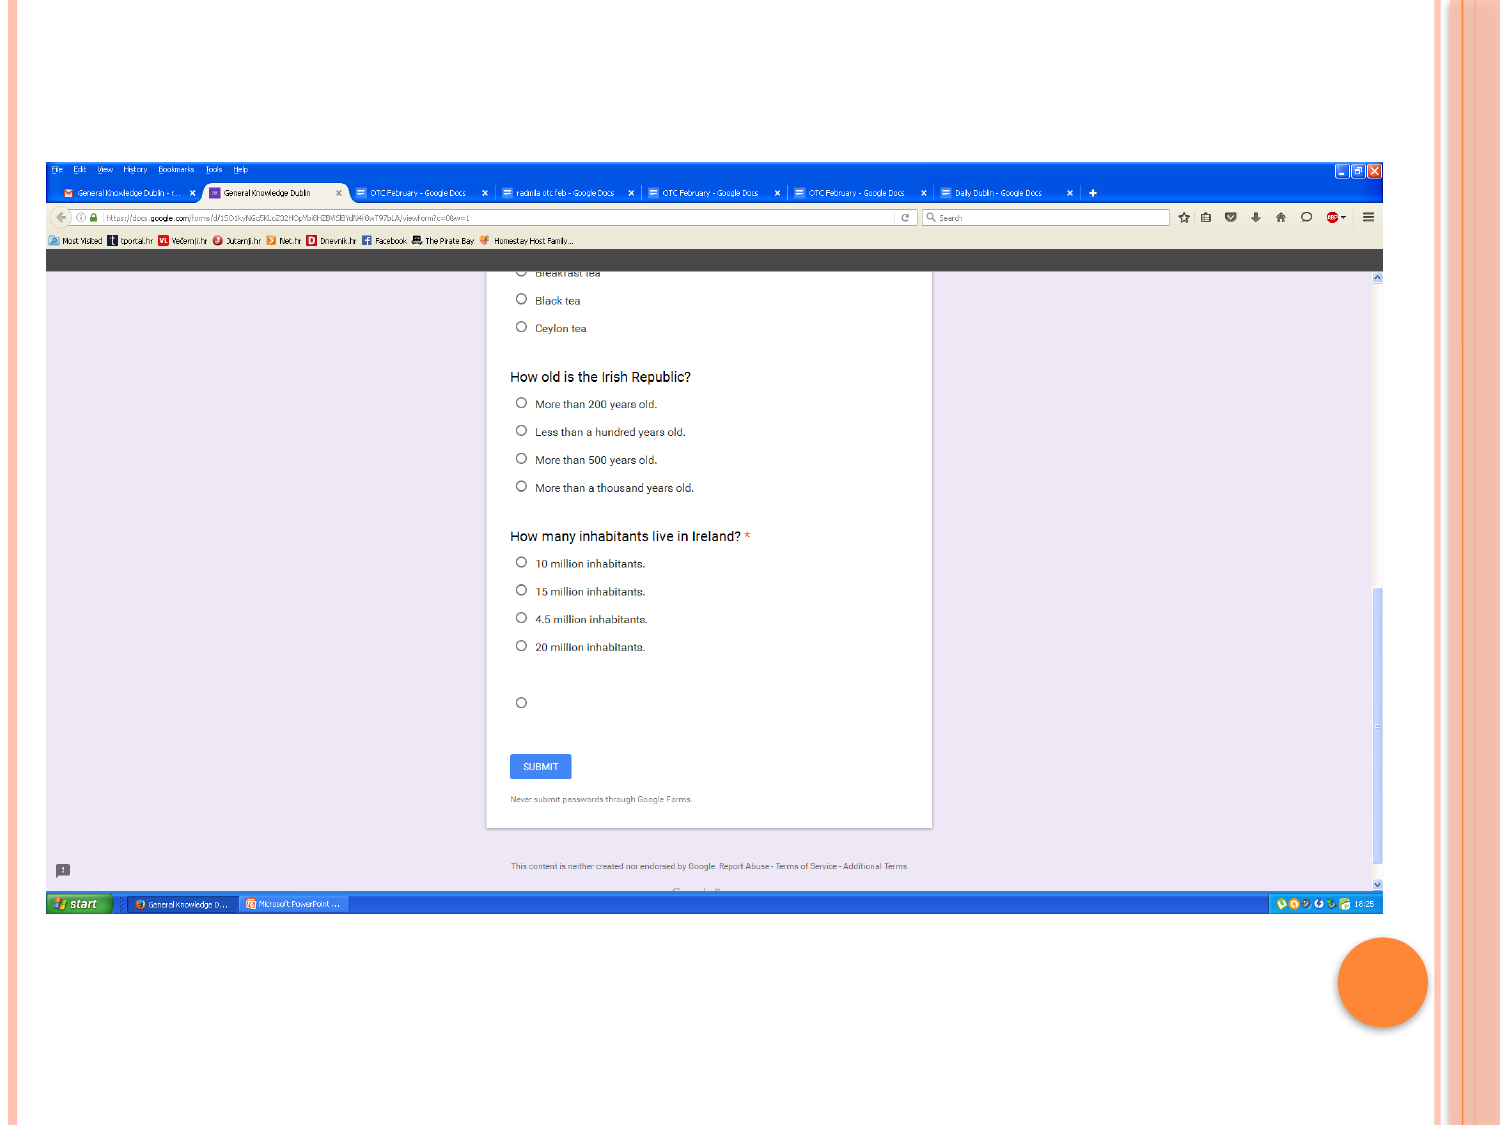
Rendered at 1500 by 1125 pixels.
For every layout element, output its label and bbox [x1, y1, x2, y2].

list [46, 162, 1384, 915]
